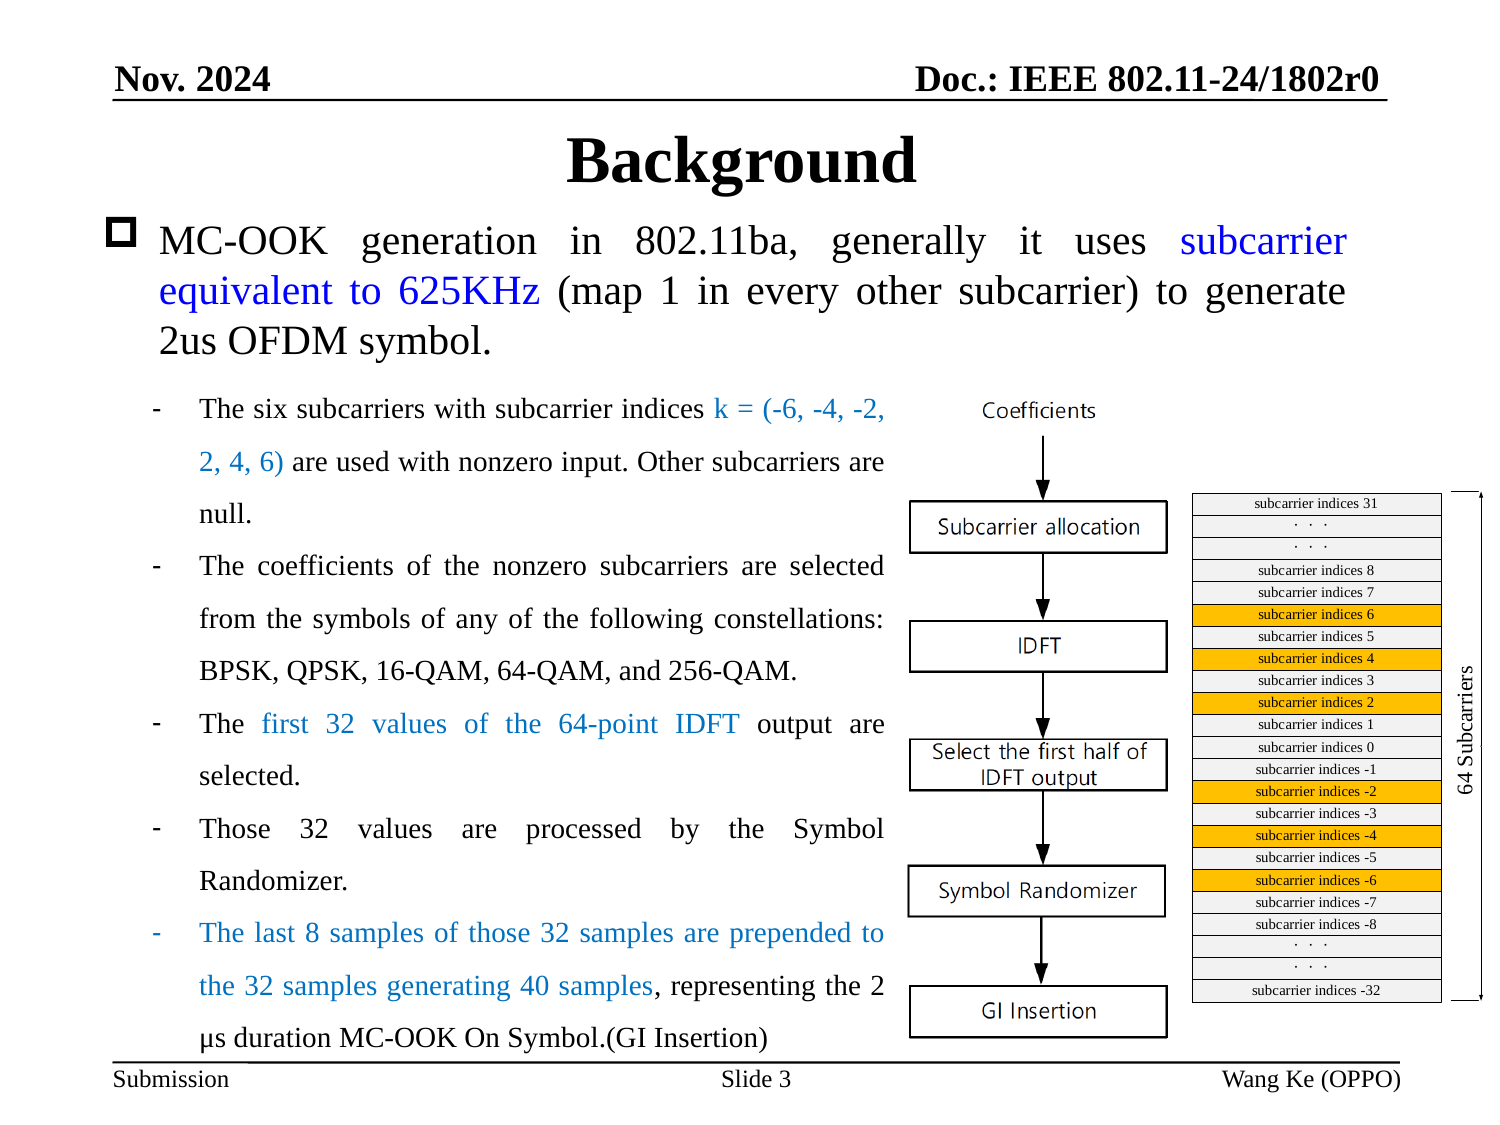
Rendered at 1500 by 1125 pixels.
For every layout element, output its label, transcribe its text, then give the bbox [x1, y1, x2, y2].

footer Wang Ke (OPPO) [878, 1061, 1402, 1093]
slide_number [114, 54, 422, 100]
slide_number Slide 3 [712, 1061, 800, 1123]
list MC-OOK generation in 802.11ba, generally it uses subcarrier equivalent to 625KHz (map 1 in every other subcarrier) to generate 2us OFDM symbol. [87, 204, 1363, 488]
title Background [112, 112, 1388, 201]
picture [888, 381, 1489, 1051]
text_box The six subcarriers with subcarrier indices k = (-6, -4, -2, 2, 4, 6) are used with nonzero input. Other subcarriers are null. The coefficients of the nonzero subcarriers are selected from the symbols of any of the following constellations: BPSK, QPSK, 16-QAM, 64-QAM, and 256-QAM. The first 32 values of the 64-point IDFT output are selected. Those 32 values are processed by the Symbol Randomizer. The last 8 samples of those 32 samples are prepended to the 32 samples generating 40 samples, representing the 2 μs duration MC-OOK On Symbol.(GI Insertion) [62, 364, 900, 1061]
text_box Doc.: IEEE 802.11-24/1802r0 [899, 46, 1413, 107]
